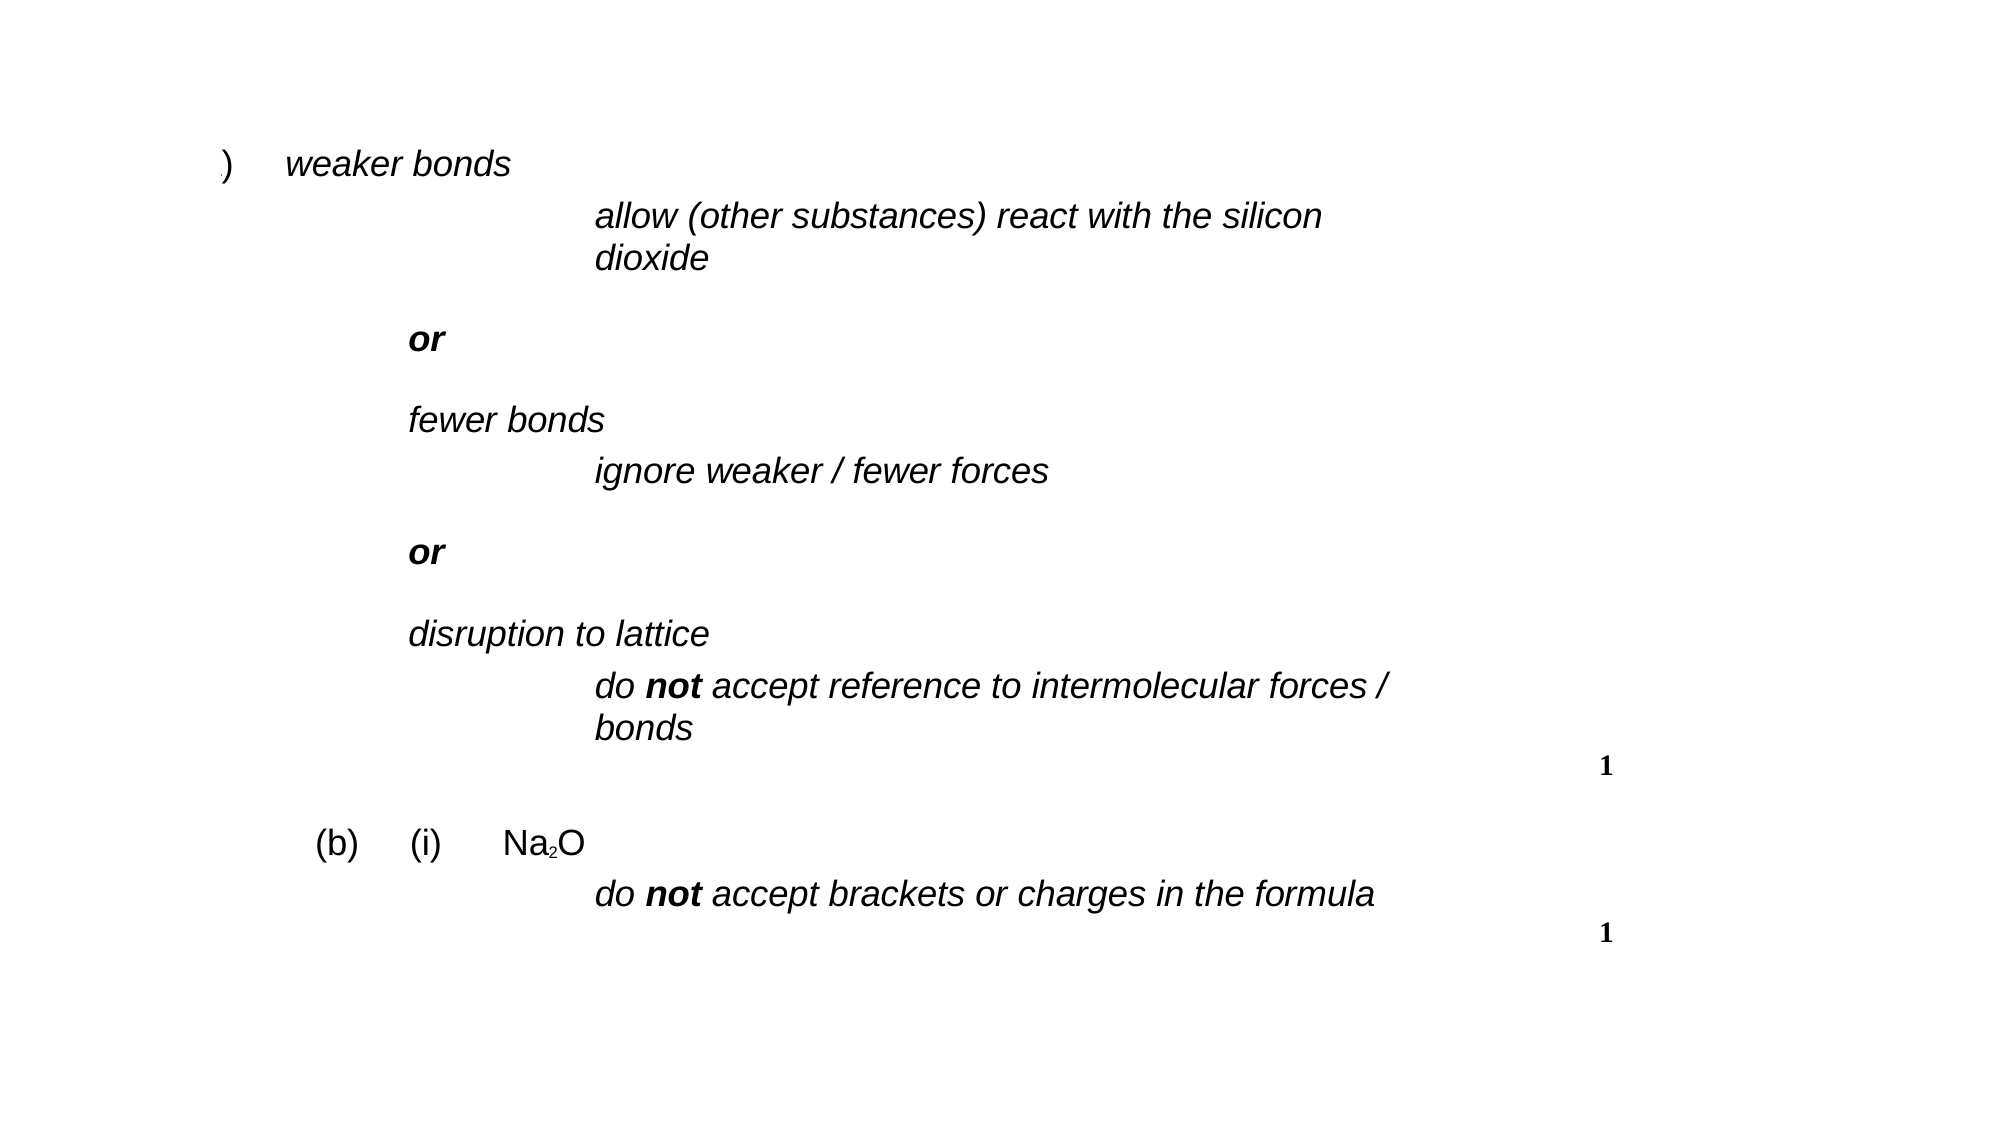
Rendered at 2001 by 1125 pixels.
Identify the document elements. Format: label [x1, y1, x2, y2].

picture [221, 103, 1711, 951]
